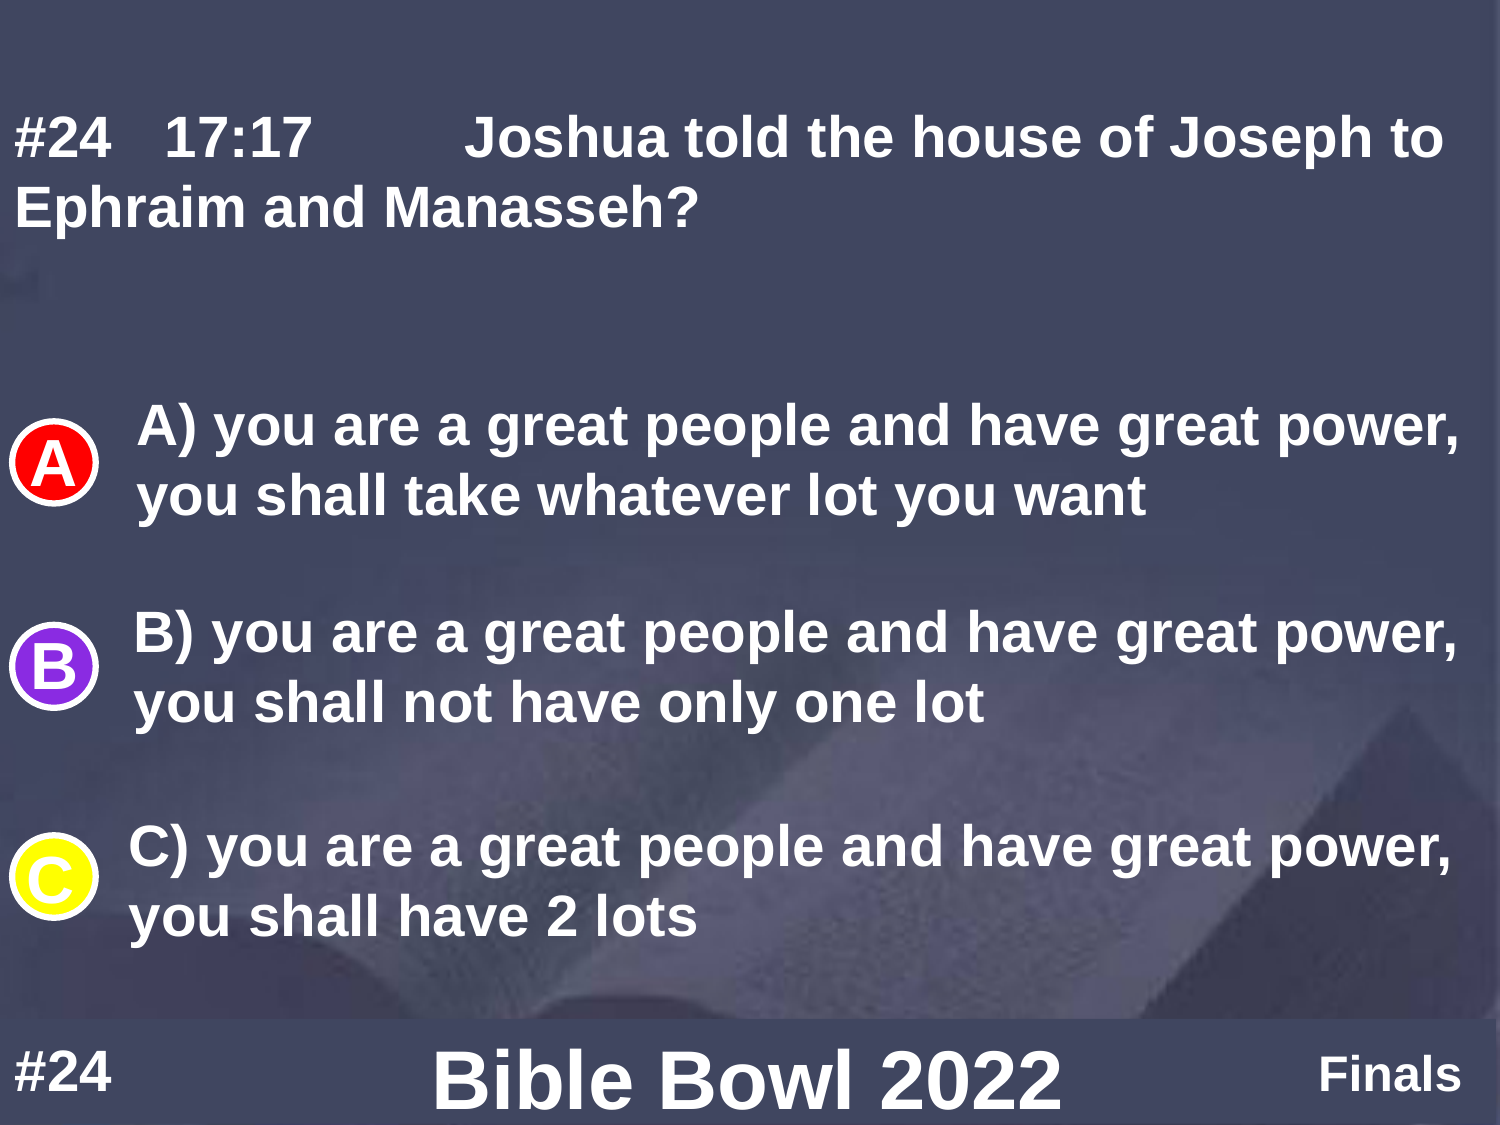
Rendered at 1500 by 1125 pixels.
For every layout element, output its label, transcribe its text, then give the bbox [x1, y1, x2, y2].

text_box #24 [0, 1025, 313, 1125]
text_box #24 17:17 Joshua told the house of Joseph to Ephraim and Manasseh? [0, 0, 1498, 339]
picture [0, 0, 1500, 1125]
text_box C) you are a great people and have great power, you shall have 2 lots [113, 784, 1498, 972]
text_box B) you are a great people and have great power, you shall not have only one lot [119, 570, 1498, 758]
text_box A) you are a great people and have great power, you shall take whatever lot you want [121, 363, 1500, 551]
